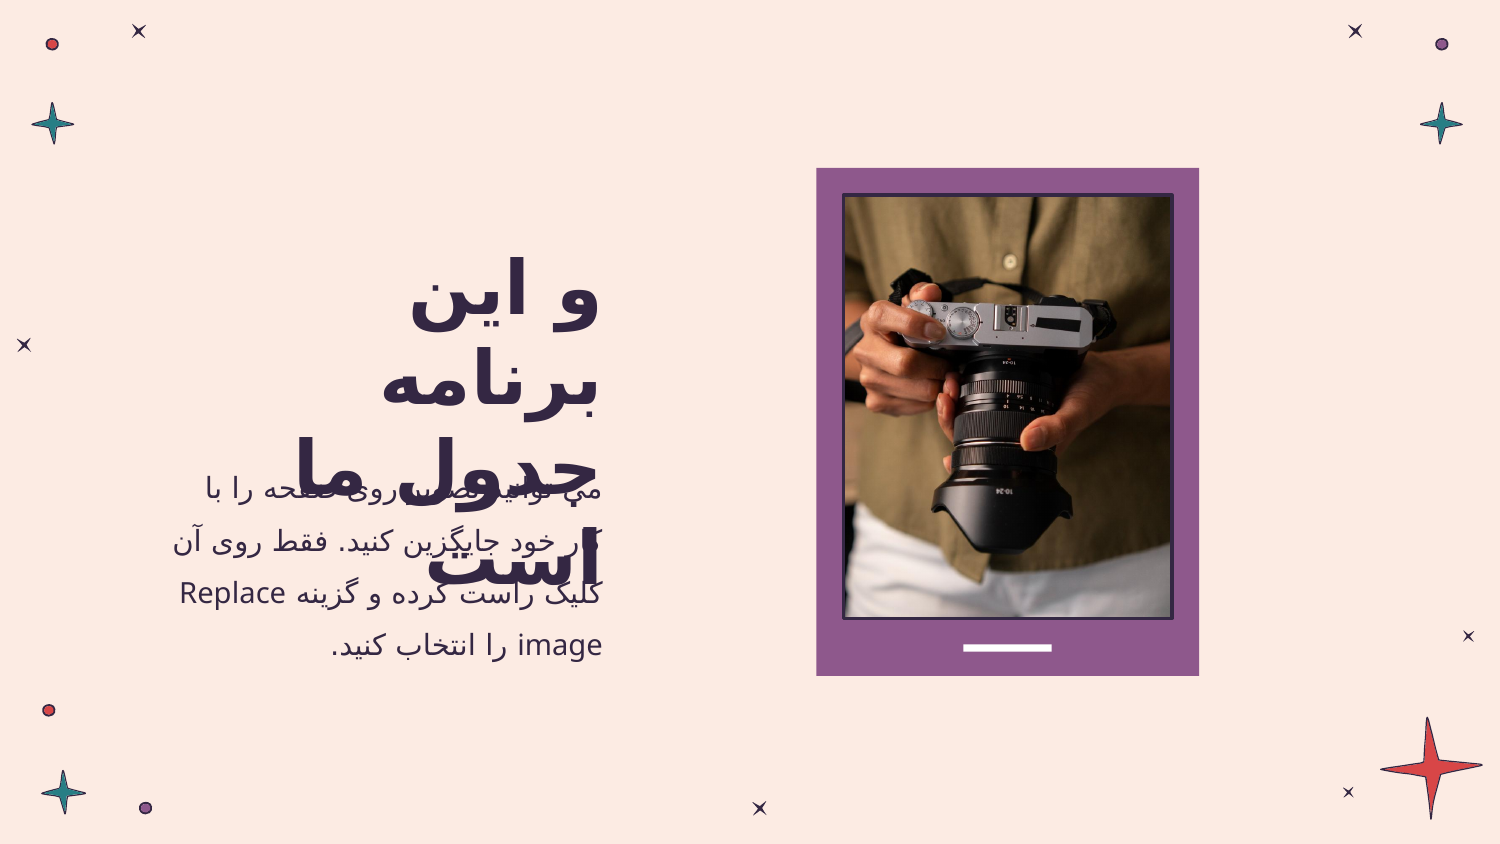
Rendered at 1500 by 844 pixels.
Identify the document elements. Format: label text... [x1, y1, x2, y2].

title و این برنامه جدول ما است [152, 224, 618, 436]
subtitle می توانید تصویر روی صفحه را با کار خود جایگزین کنید. فقط روی آن کلیک راست کرده و گزینه Replace image را انتخاب کنید. [152, 436, 618, 609]
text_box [816, 167, 1200, 677]
picture [844, 196, 1171, 617]
